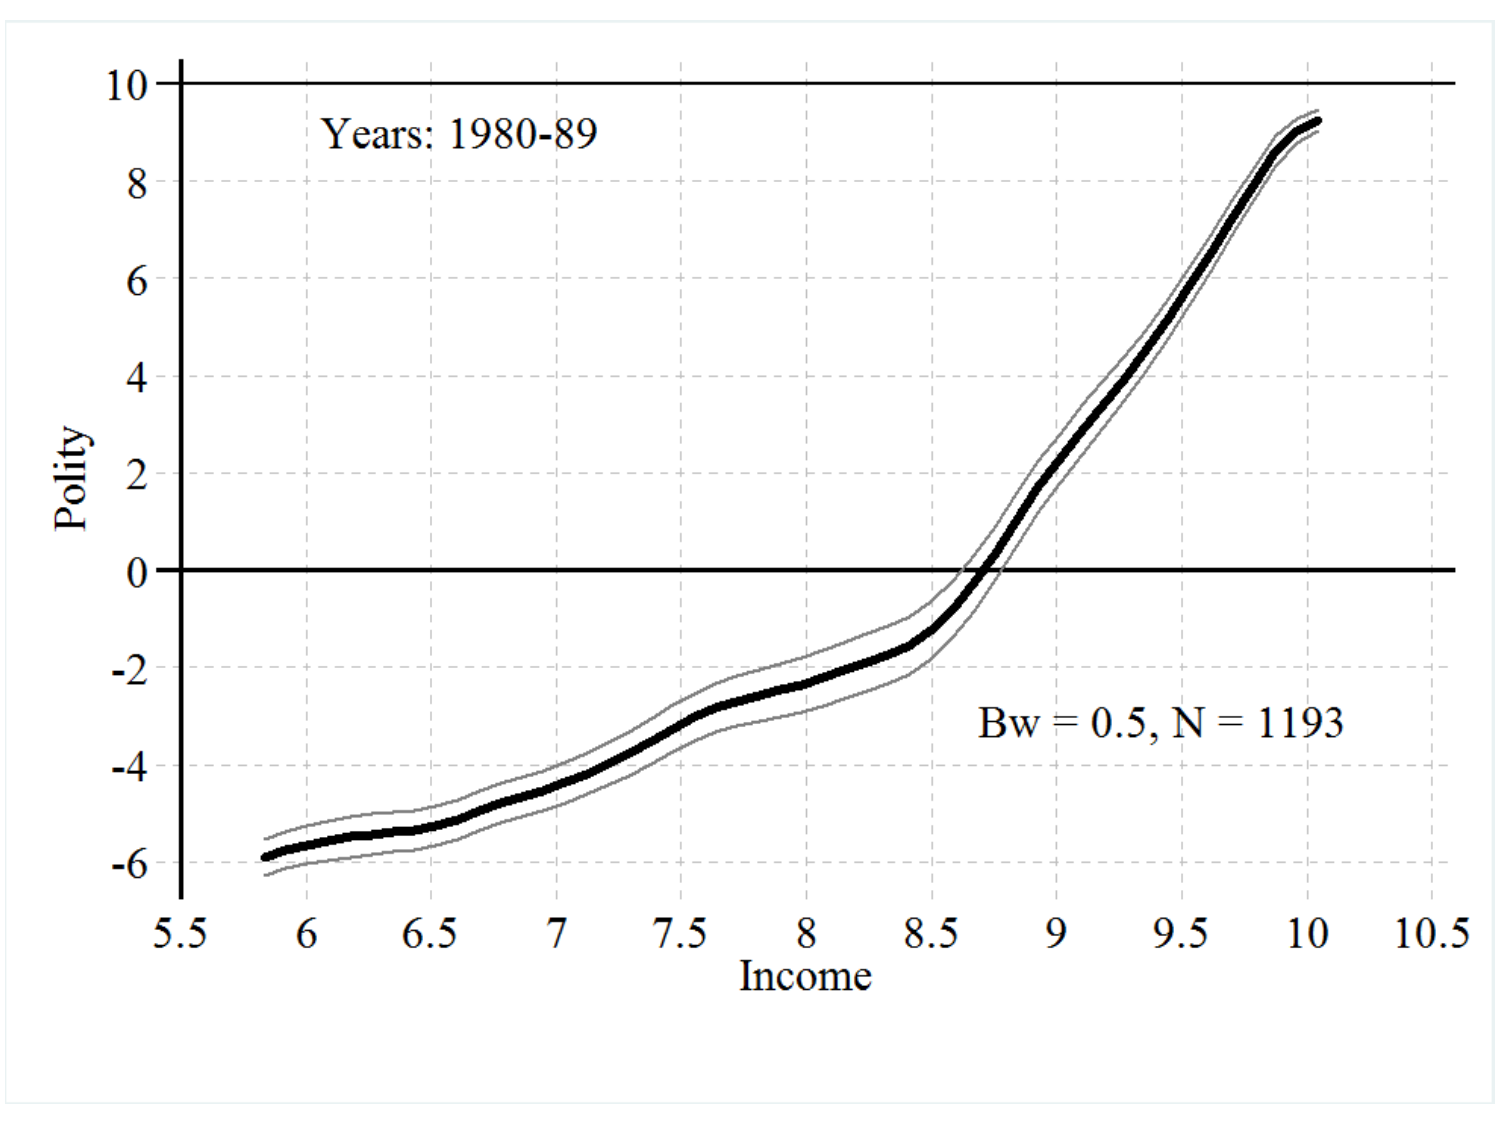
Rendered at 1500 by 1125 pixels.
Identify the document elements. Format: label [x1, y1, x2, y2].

list [5, 20, 1495, 1105]
